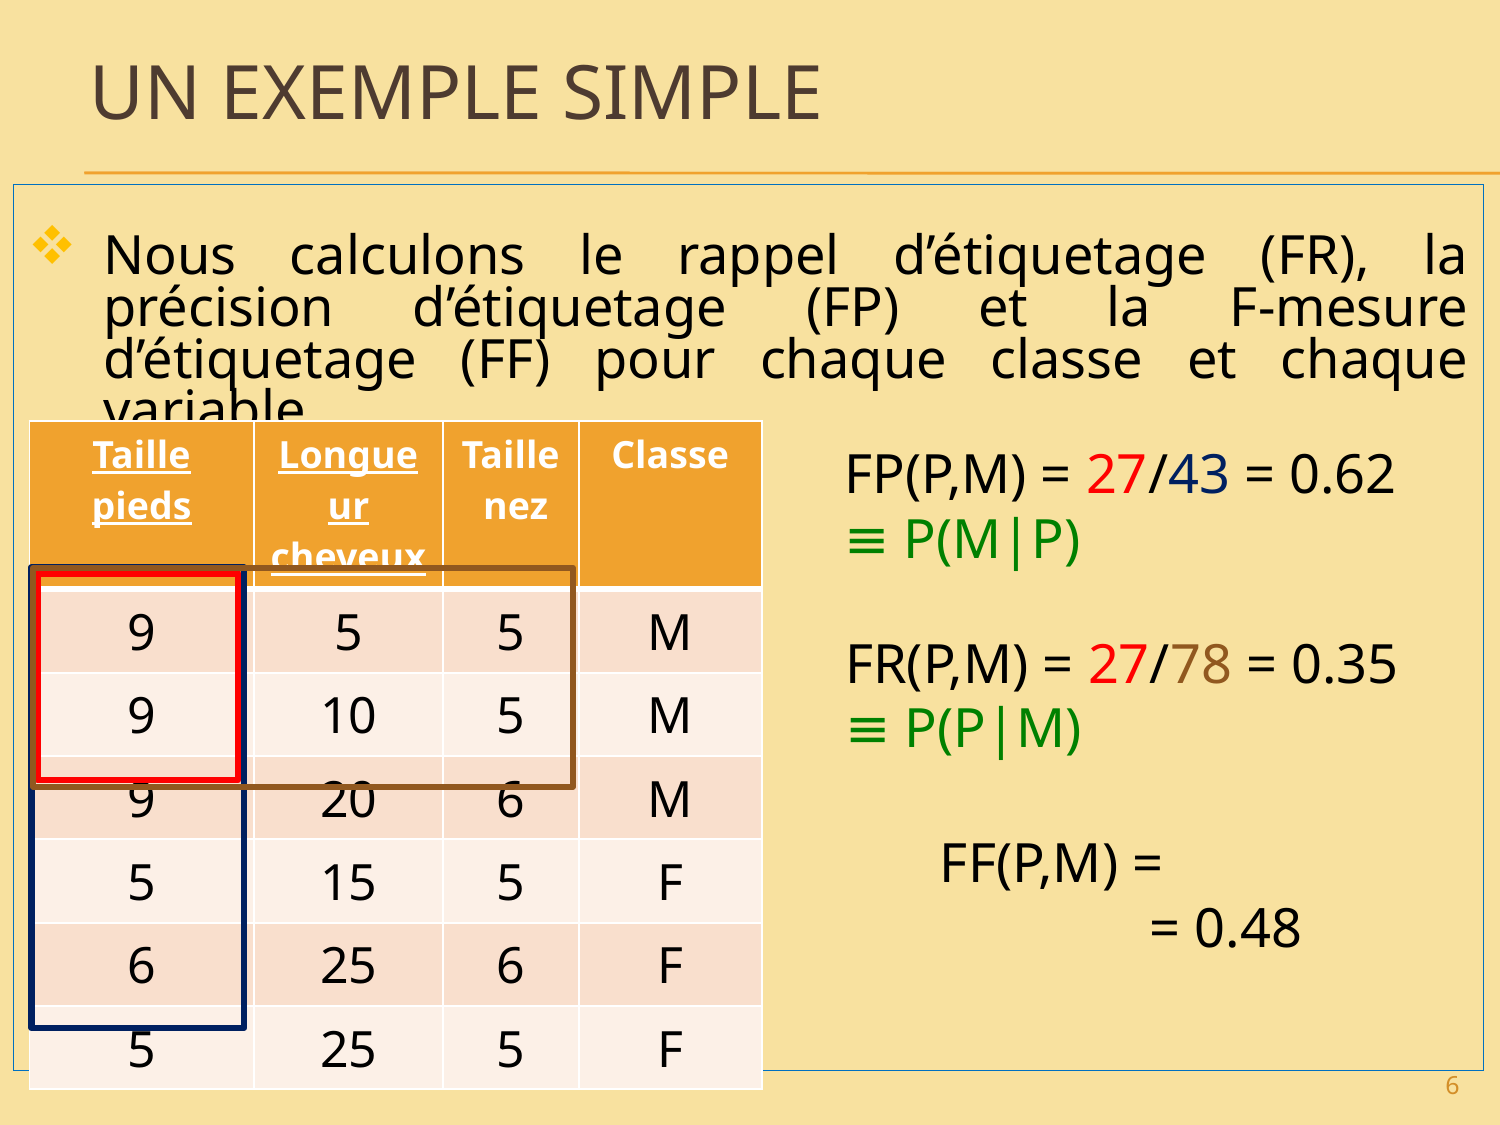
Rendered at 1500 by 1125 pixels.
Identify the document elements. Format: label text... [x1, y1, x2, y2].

table_cell M [580, 592, 761, 672]
table_cell M [580, 674, 761, 755]
table_cell 20 [255, 789, 442, 838]
table_cell 15 [255, 840, 442, 922]
table_cell 6 [444, 924, 578, 1005]
table_cell F [580, 924, 761, 1005]
table_cell 5 [30, 1007, 253, 1088]
text_box [31, 566, 575, 789]
table_cell F [580, 840, 761, 922]
text_box FR(P,M) = 27/78 = 0.35 ≡ P(P|M) [830, 621, 1414, 832]
table_cell 5 [246, 840, 253, 922]
table_cell 25 [255, 924, 442, 1005]
table_cell 9 [246, 789, 253, 838]
table_cell 25 [255, 1007, 442, 1088]
table_header Taille nez [444, 422, 578, 586]
table_cell M [580, 757, 761, 838]
table_header Longueur cheveux [255, 422, 442, 566]
text_box [29, 565, 246, 1030]
table_header Taille pieds [30, 422, 253, 566]
table_cell 6 [444, 757, 578, 838]
table_cell 5 [444, 840, 578, 922]
table_cell 6 [246, 924, 253, 1005]
text_box Nous calculons le rappel d’étiquetage (FR), la précision d’étiquetage (FP) et la F-mesure d’étiquetage (FF) pour chaque classe et chaque variable. [13, 184, 1484, 1071]
title Un exemple simple [75, 0, 1425, 183]
text_box FP(P,M) = 27/43 = 0.62 ≡ P(M|P) [829, 432, 1412, 578]
table_cell F [580, 1007, 761, 1088]
slide_number 5 [1350, 1071, 1475, 1103]
table_header Classe [580, 422, 761, 586]
table_cell 5 [444, 1007, 578, 1088]
